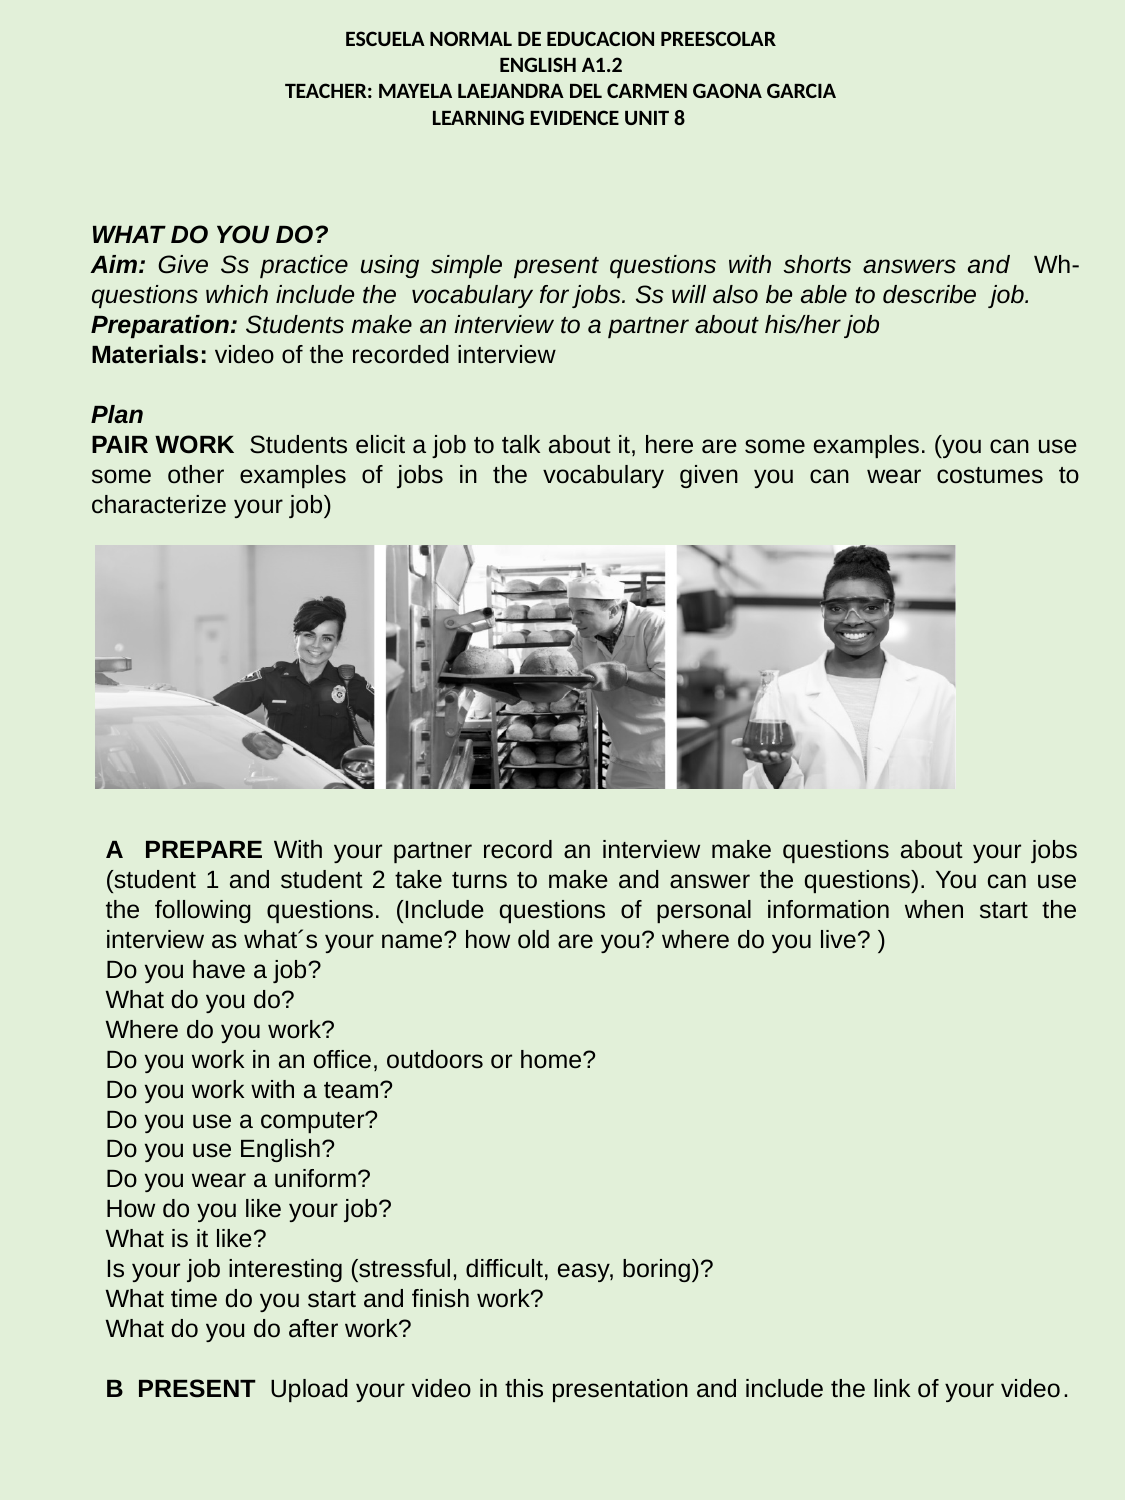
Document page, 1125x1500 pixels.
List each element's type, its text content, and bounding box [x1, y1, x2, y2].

picture [95, 545, 956, 789]
text_box WHAT DO YOU DO? Aim: Give Ss practice using simple present questions with shorts answers and Wh-questions which include the vocabulary for jobs. Ss will also be able to describe job. Preparation: Students make an interview to a partner about his/her job Materials: video of the recorded interview Plan PAIR WORK Students elicit a job to talk about it, here are some examples. (you can use some other examples of jobs in the vocabulary given you can wear costumes to characterize your job) [76, 193, 1095, 526]
text_box ESCUELA NORMAL DE EDUCACION PREESCOLAR ENGLISH A1.2 TEACHER: MAYELA LAEJANDRA DEL CARMEN GAONA GARCIA LEARNING EVIDENCE UNIT 8 [139, 17, 983, 137]
text_box A PREPARE With your partner record an interview make questions about your jobs (student 1 and student 2 take turns to make and answer the questions). You can use the following questions. (Include questions of personal information when start the interview as what´s your name? how old are you? where do you live? ) Do you have a job? What do you do? Where do you work? Do you work in an office, outdoors or home? Do you work with a team? Do you use a computer? Do you use English? Do you wear a uniform? How do you like your job? What is it like? Is your job interesting (stressful, difficult, easy, boring)? What time do you start and finish work? What do you do after work? B PRESENT Upload your video in this presentation and include the link of your video. [90, 826, 1095, 1440]
